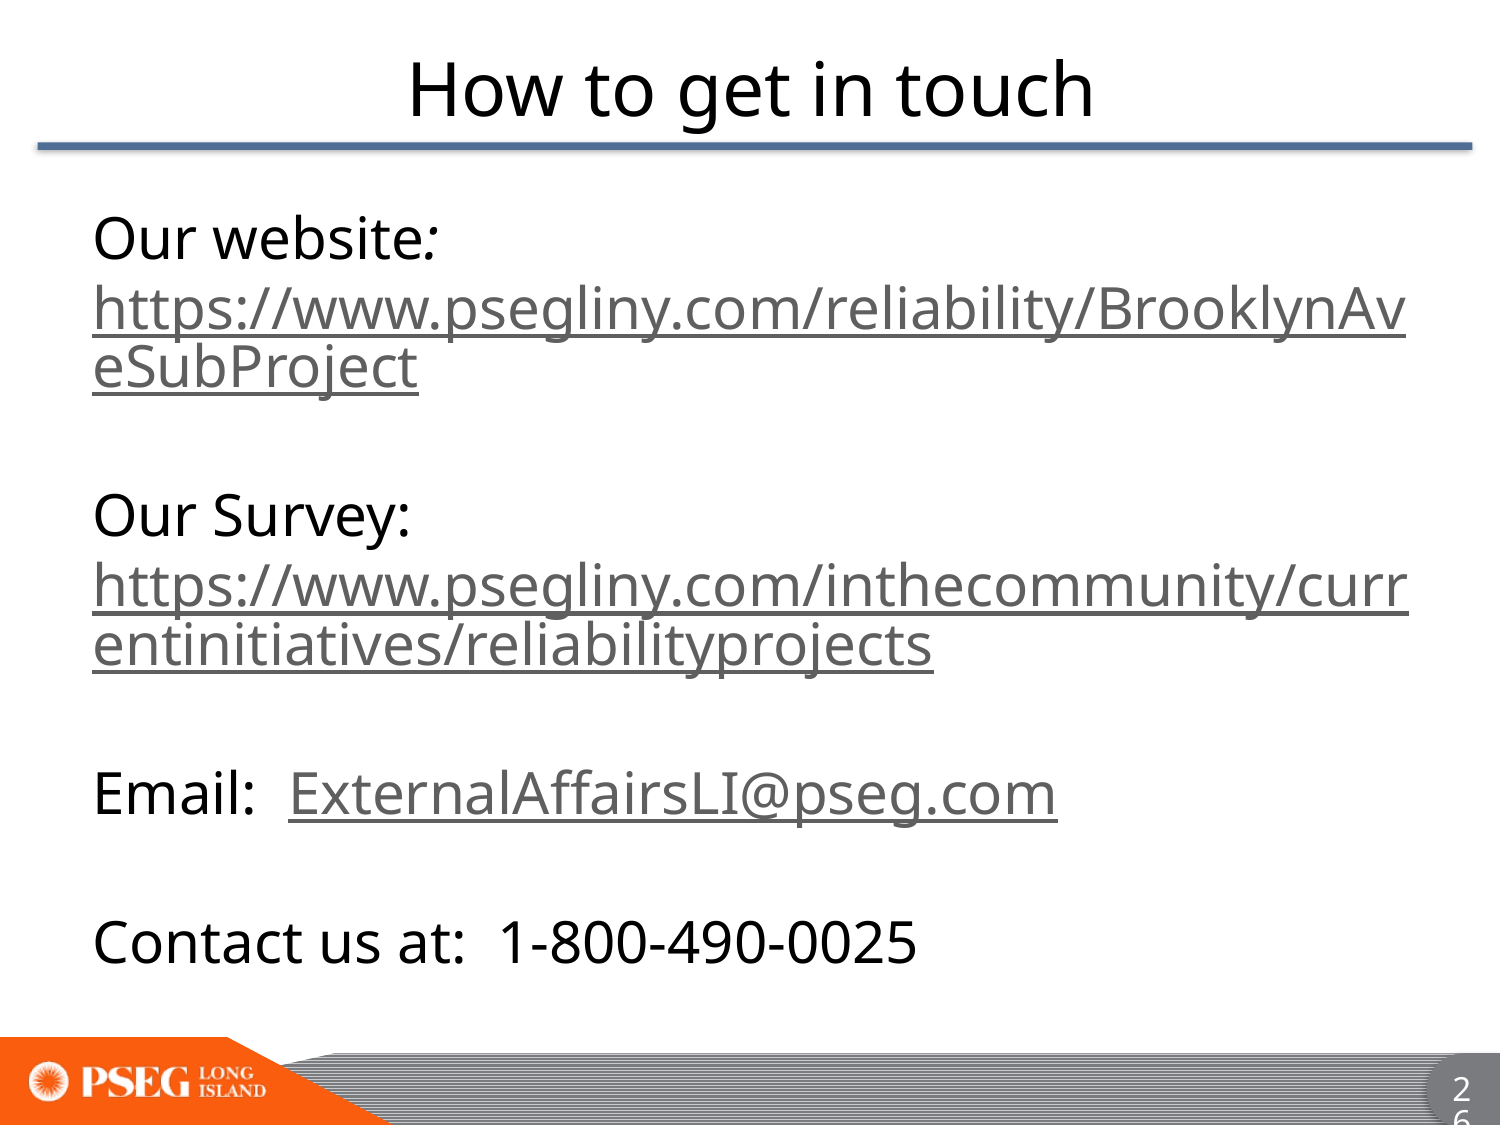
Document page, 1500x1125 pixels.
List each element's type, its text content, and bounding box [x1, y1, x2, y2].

title How to get in touch [40, 19, 1463, 131]
text_box Our website: https://www.psegliny.com/reliability/BrooklynAveSubProject Our Survey: https://www.psegliny.com/inthecommunity/currentinitiatives/reliabilityprojects Email: ExternalAffairsLI@pseg.com Contact us at: 1-800-490-0025 [77, 193, 1424, 1071]
picture [0, 1037, 296, 1125]
